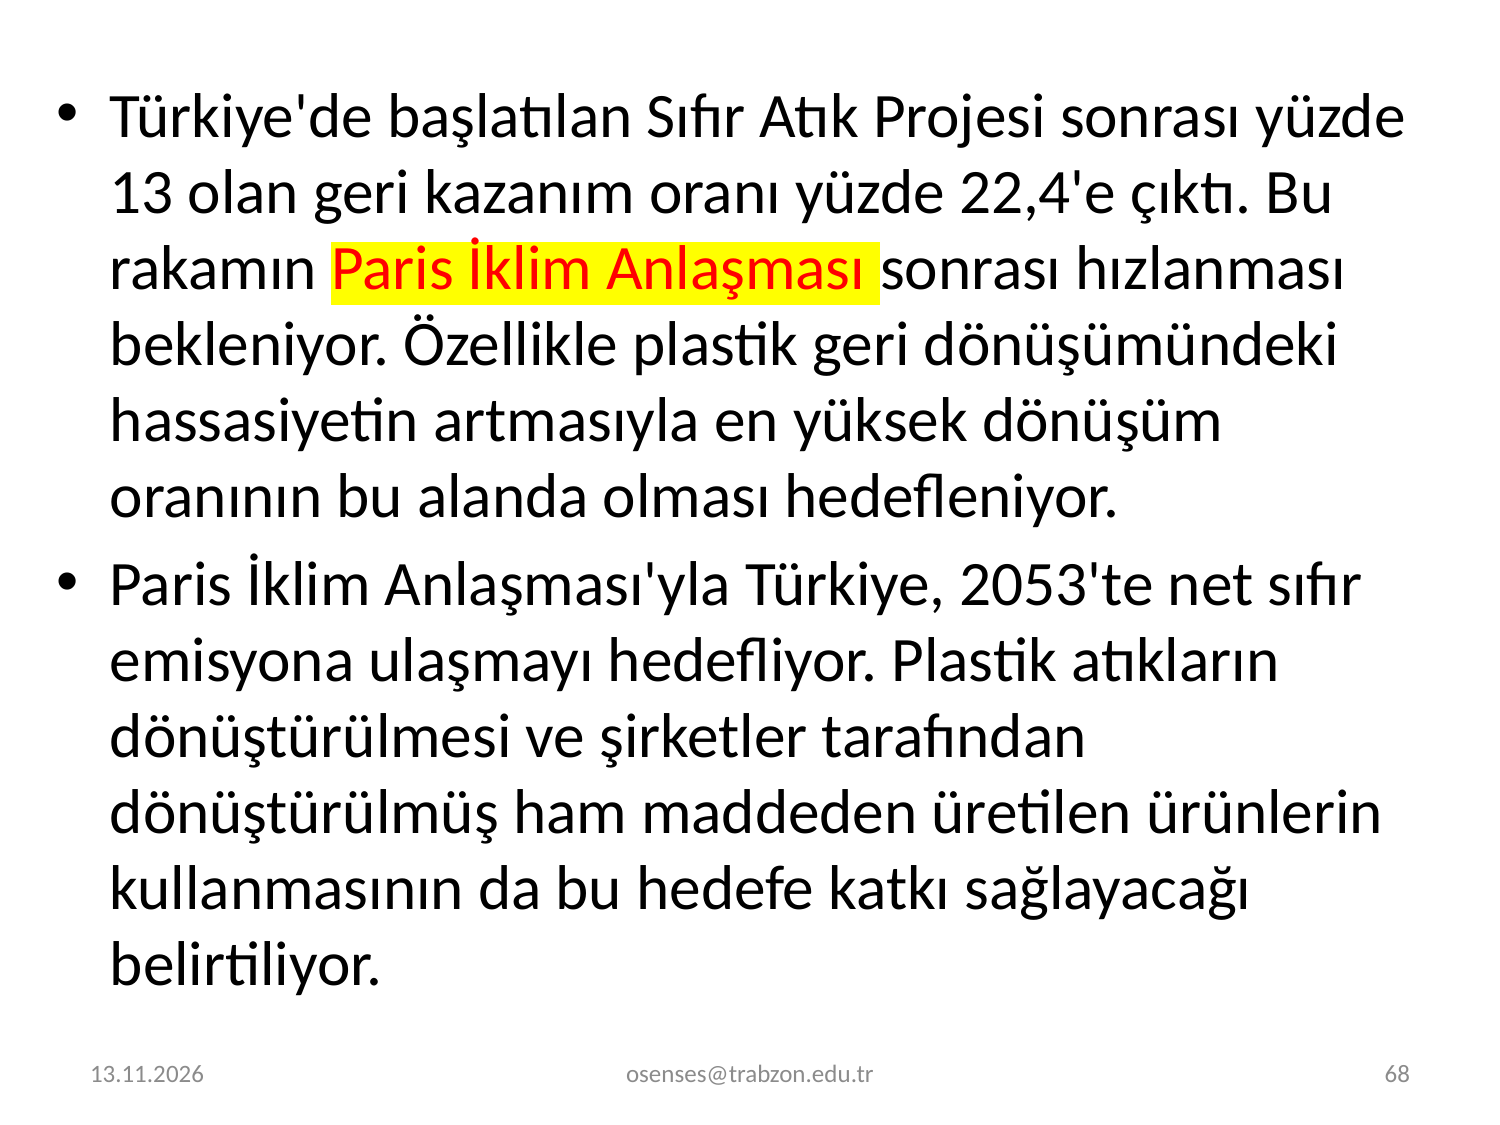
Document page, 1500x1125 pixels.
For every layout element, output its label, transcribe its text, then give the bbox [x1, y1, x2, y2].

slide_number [75, 1042, 425, 1103]
slide_number 68 [1074, 1042, 1425, 1103]
footer osenses@trabzon.edu.tr [512, 1042, 988, 1103]
list Türkiye'de başlatılan Sıfır Atık Projesi sonrası yüzde 13 olan geri kazanım oranı yüzde 22,4'e çıktı. Bu rakamın Paris İklim Anlaşması sonrası hızlanması bekleniyor. Özellikle plastik geri dönüşümündeki hassasiyetin artmasıyla en yüksek dönüşüm oranının bu alanda olması hedefleniyor. Paris İklim Anlaşması'yla Türkiye, 2053'te net sıfır emisyona ulaşmayı hedefliyor. Plastik atıkların dönüştürülmesi ve şirketler tarafından dönüştürülmüş ham maddeden üretilen ürünlerin kullanmasının da bu hedefe katkı sağlayacağı belirtiliyor. [41, 66, 1425, 1071]
